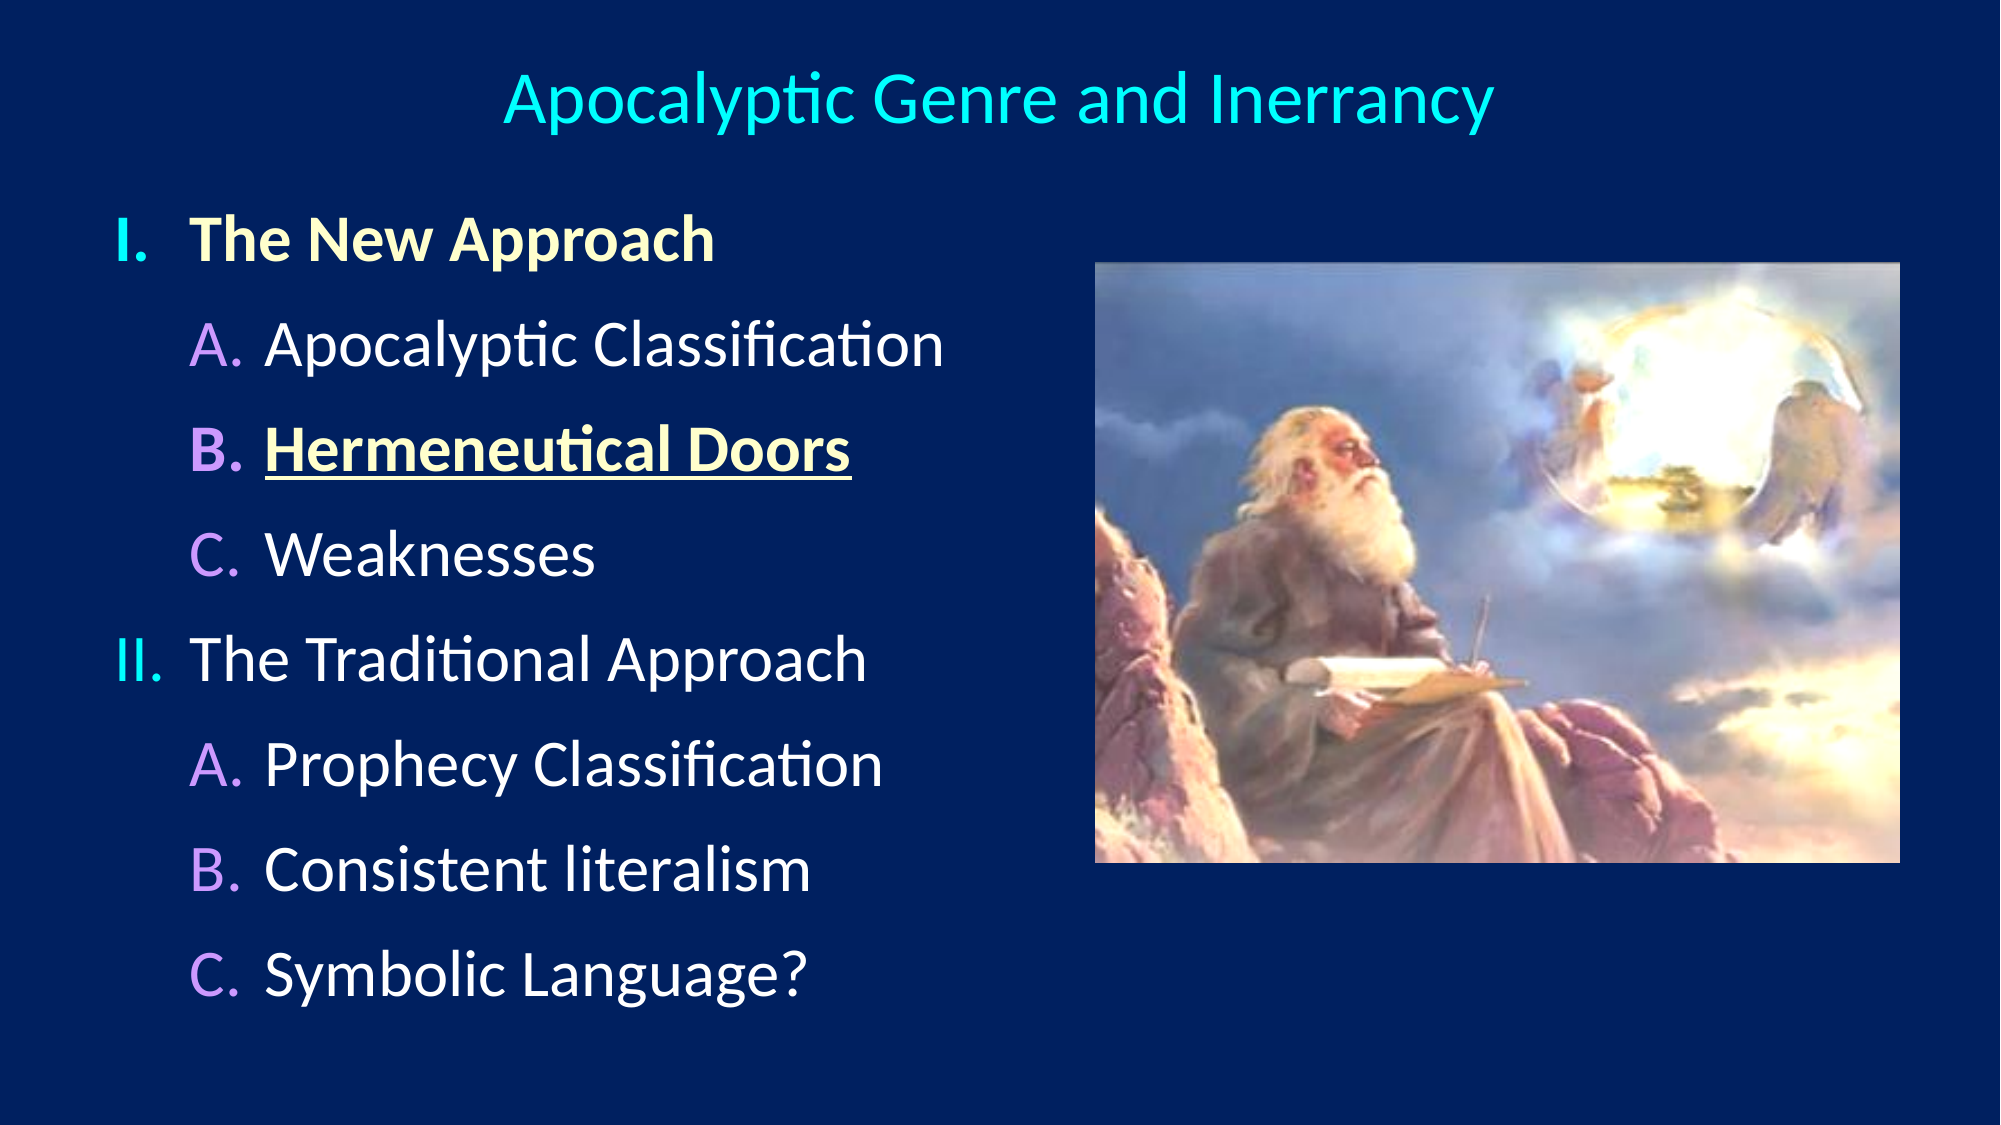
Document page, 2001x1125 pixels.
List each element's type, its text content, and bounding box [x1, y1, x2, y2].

list The New Approach Apocalyptic Classification Hermeneutical Doors Weaknesses The Traditional Approach Prophecy Classification Consistent literalism Symbolic Language? [99, 187, 1113, 1076]
title Apocalyptic Genre and Inerrancy [464, 37, 1536, 150]
picture [1095, 262, 1901, 863]
